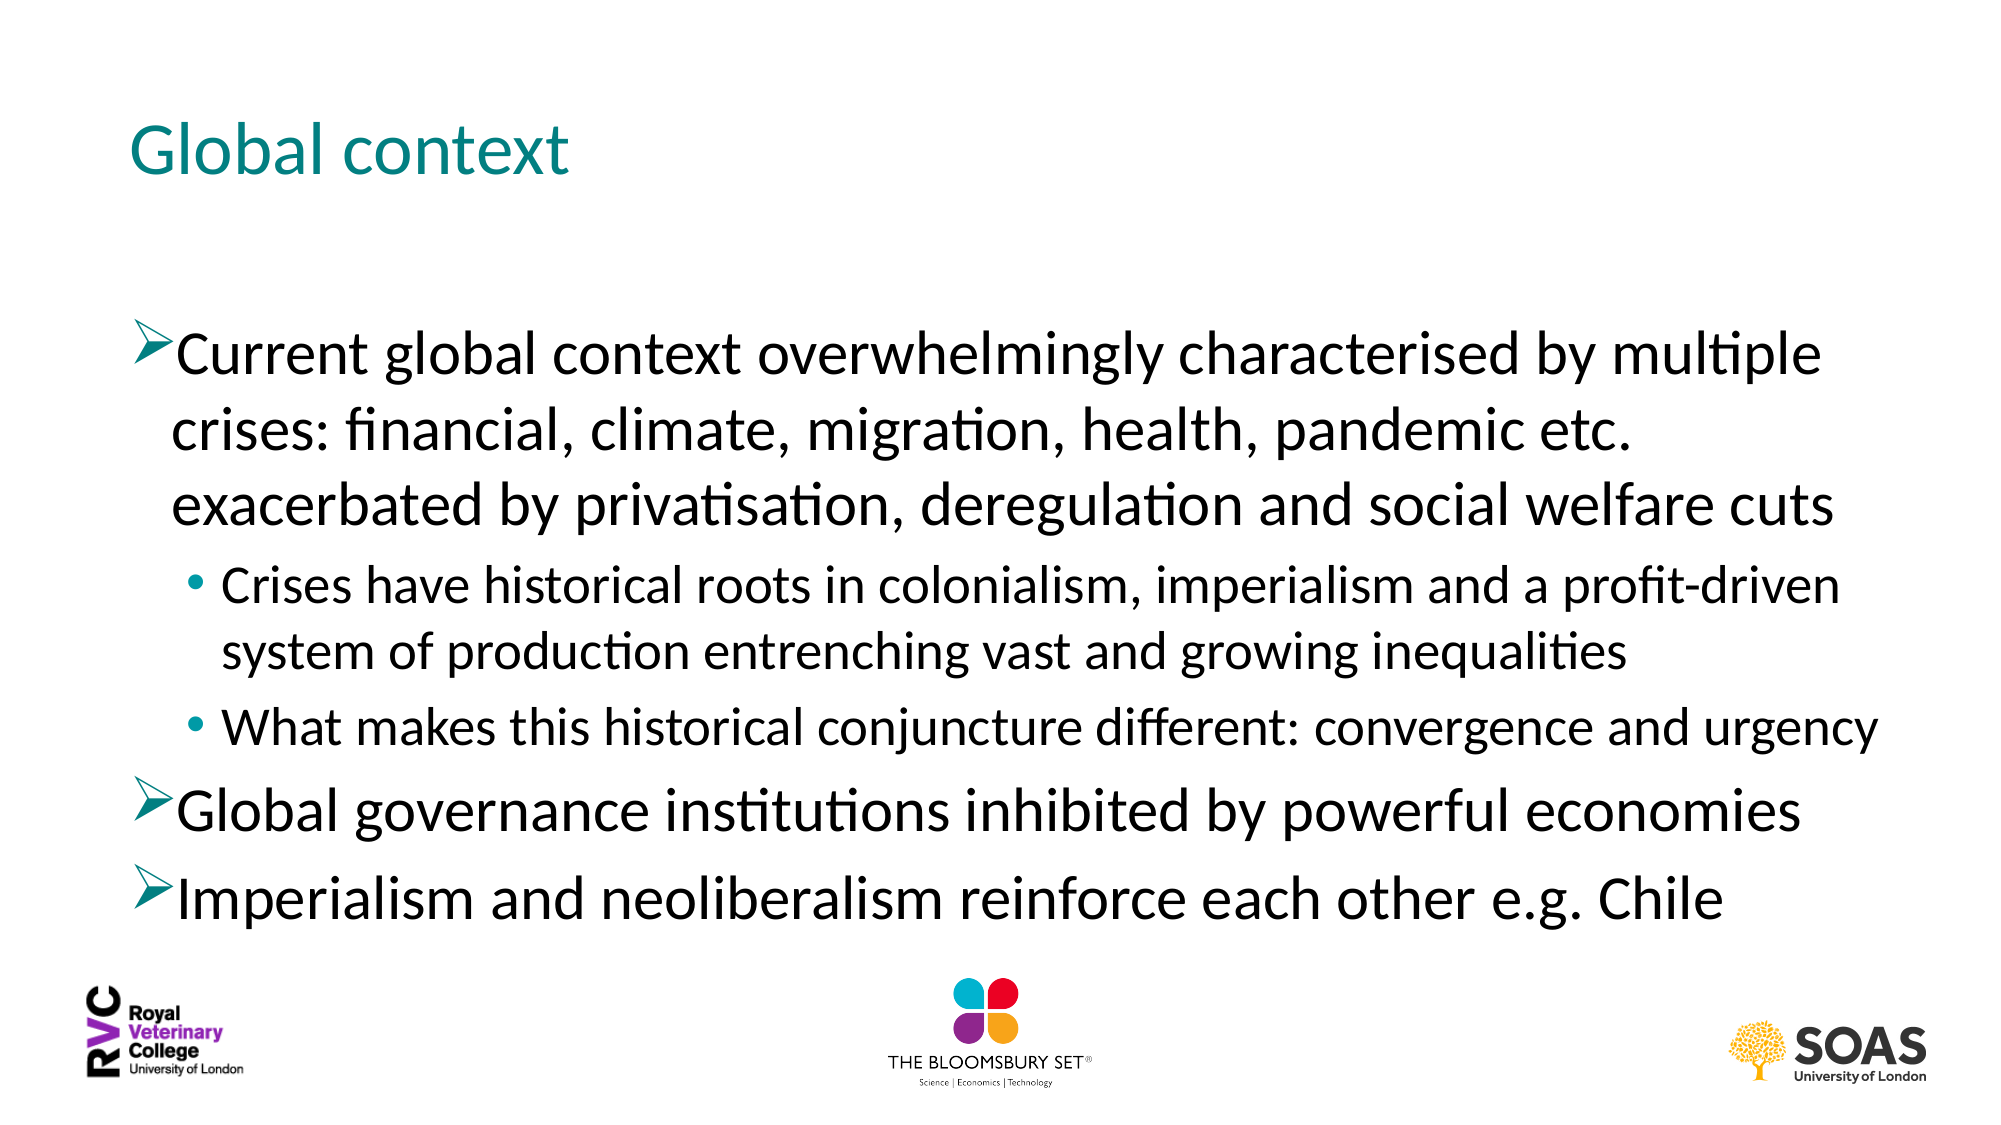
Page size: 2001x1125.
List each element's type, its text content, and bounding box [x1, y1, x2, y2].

picture [80, 978, 248, 1084]
picture [1728, 1020, 1926, 1084]
list Current global context overwhelmingly characterised by multiple crises: financial, climate, migration, health, pandemic etc. exacerbated by privatisation, deregulation and social welfare cuts Crises have historical roots in colonialism, imperialism and a profit-driven system of production entrenching vast and growing inequalities What makes this historical conjuncture different: convergence and urgency Global governance institutions inhibited by powerful economies Imperialism and neoliberalism reinforce each other e.g. Chile [114, 304, 1900, 965]
picture [888, 978, 1092, 1088]
title Global context [114, 51, 1900, 239]
